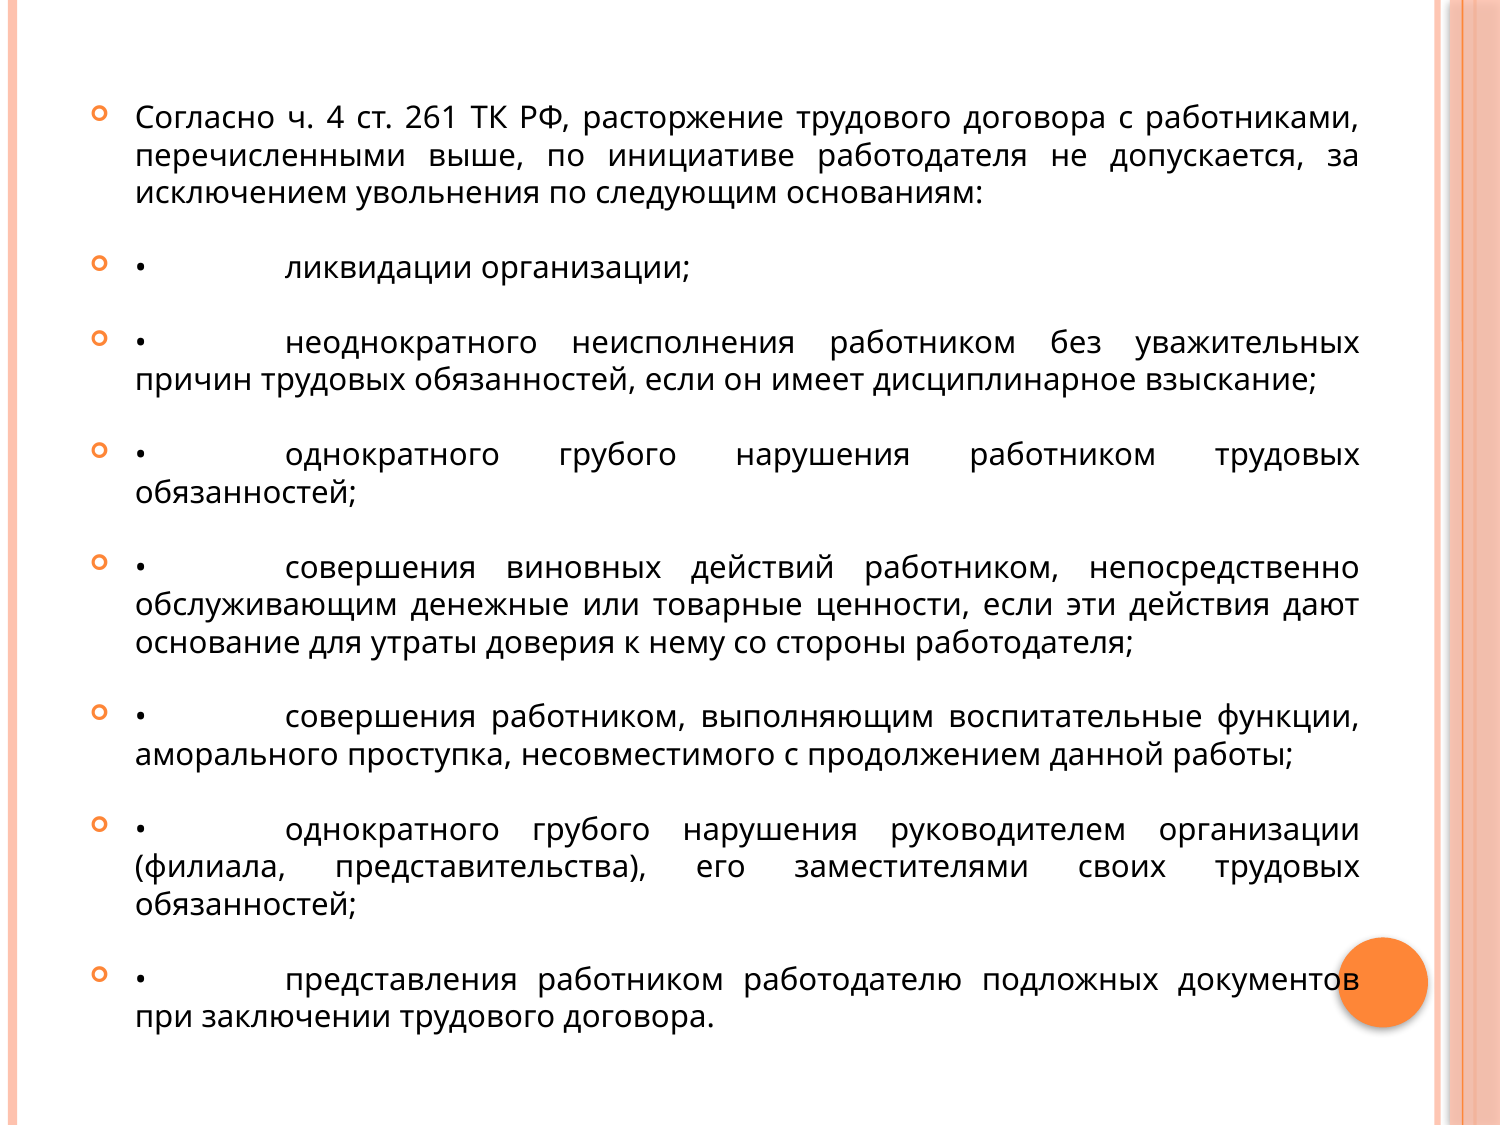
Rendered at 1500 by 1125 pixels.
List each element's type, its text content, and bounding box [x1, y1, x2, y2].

list Согласно ч. 4 ст. 261 ТК РФ, расторжение трудового договора с работниками, перечисленными выше, по инициативе работодателя не допускается, за исключением увольнения по следующим основаниям: • ликвидации организации; • неоднократного неисполнения работником без уважительных причин трудовых обязанностей, если он имеет дисциплинарное взыскание; • однократного грубого нарушения работником трудовых обязанностей; • совершения виновных действий работником, непосредственно обслуживающим денежные или товарные ценности, если эти действия дают основание для утраты доверия к нему со стороны работодателя; • совершения работником, выполняющим воспитательные функции, аморального проступка, несовместимого с продолжением данной работы; • однократного грубого нарушения руководителем организации (филиала, представительства), его заместителями своих трудовых обязанностей; • представления работником работодателю подложных документов при заключении трудового договора. [75, 90, 1376, 1062]
